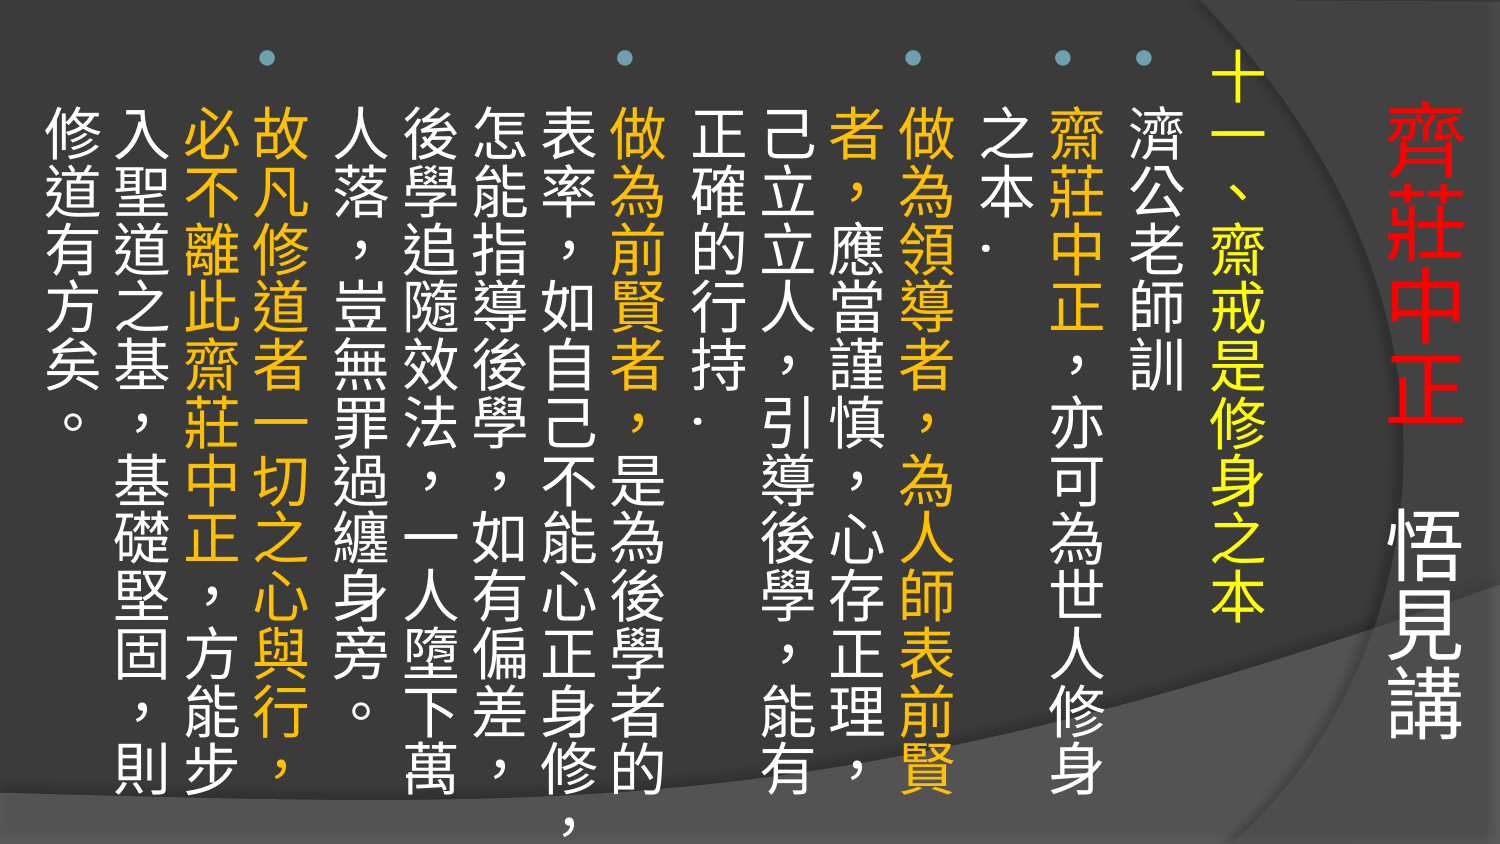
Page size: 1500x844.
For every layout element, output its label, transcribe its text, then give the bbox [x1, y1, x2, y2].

title 齊莊中正 悟見講 [1364, 21, 1483, 820]
list 十一、齋戒是修身之本 濟公老師訓 齋莊中正，亦可為世人修身之本. 做為領導者，為人師表前賢者，應當謹慎，心存正理，己立立人，引導後學，能有正確的行持. 做為前賢者，是為後學者的表率，如自己不能心正身修，怎能指導後學，如有偏差，後學追隨效法，一人墮下萬人落，豈無罪過纏身旁。 故凡修道者一切之心與行，必不離此齋莊中正，方能步入聖道之基，基礎堅固，則修道有方矣。 [29, 27, 1365, 820]
